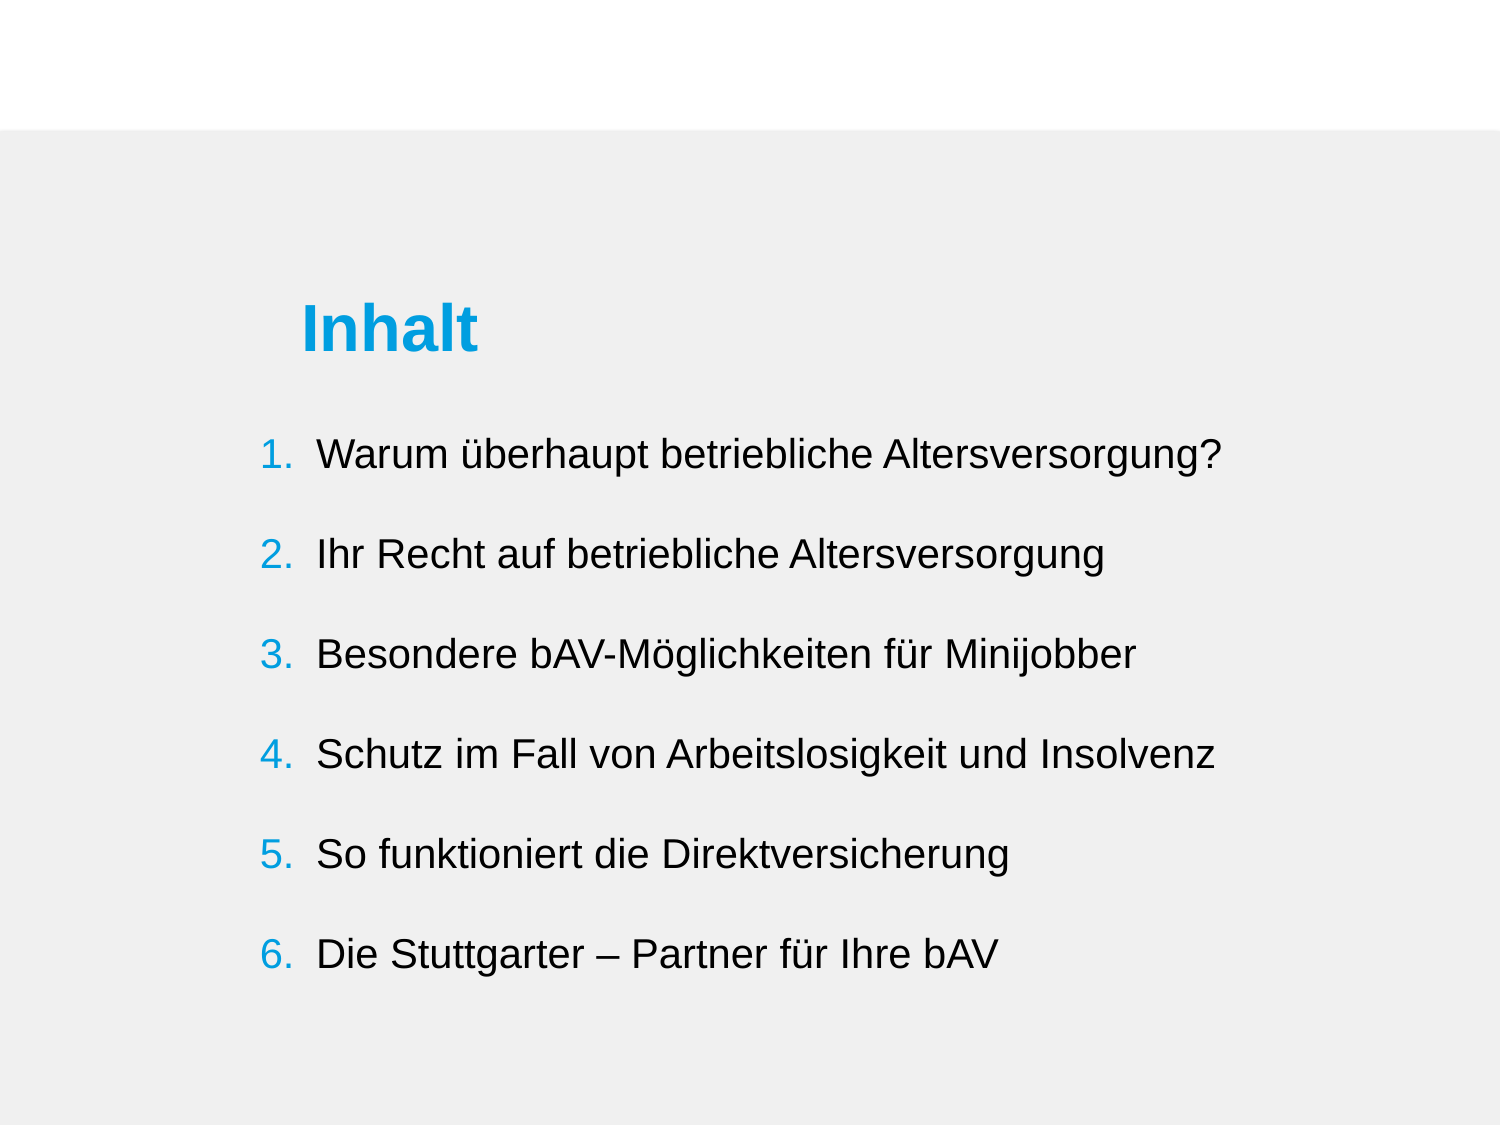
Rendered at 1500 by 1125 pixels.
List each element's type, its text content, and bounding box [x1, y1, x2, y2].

list Warum überhaupt betriebliche Altersversorgung? Ihr Recht auf betriebliche Altersversorgung Besondere bAV-Möglichkeiten für Minijobber Schutz im Fall von Arbeitslosigkeit und Insolvenz So funktioniert die Direktversicherung Die Stuttgarter – Partner für Ihre bAV [236, 426, 1267, 1018]
title Inhalt [236, 284, 1267, 367]
